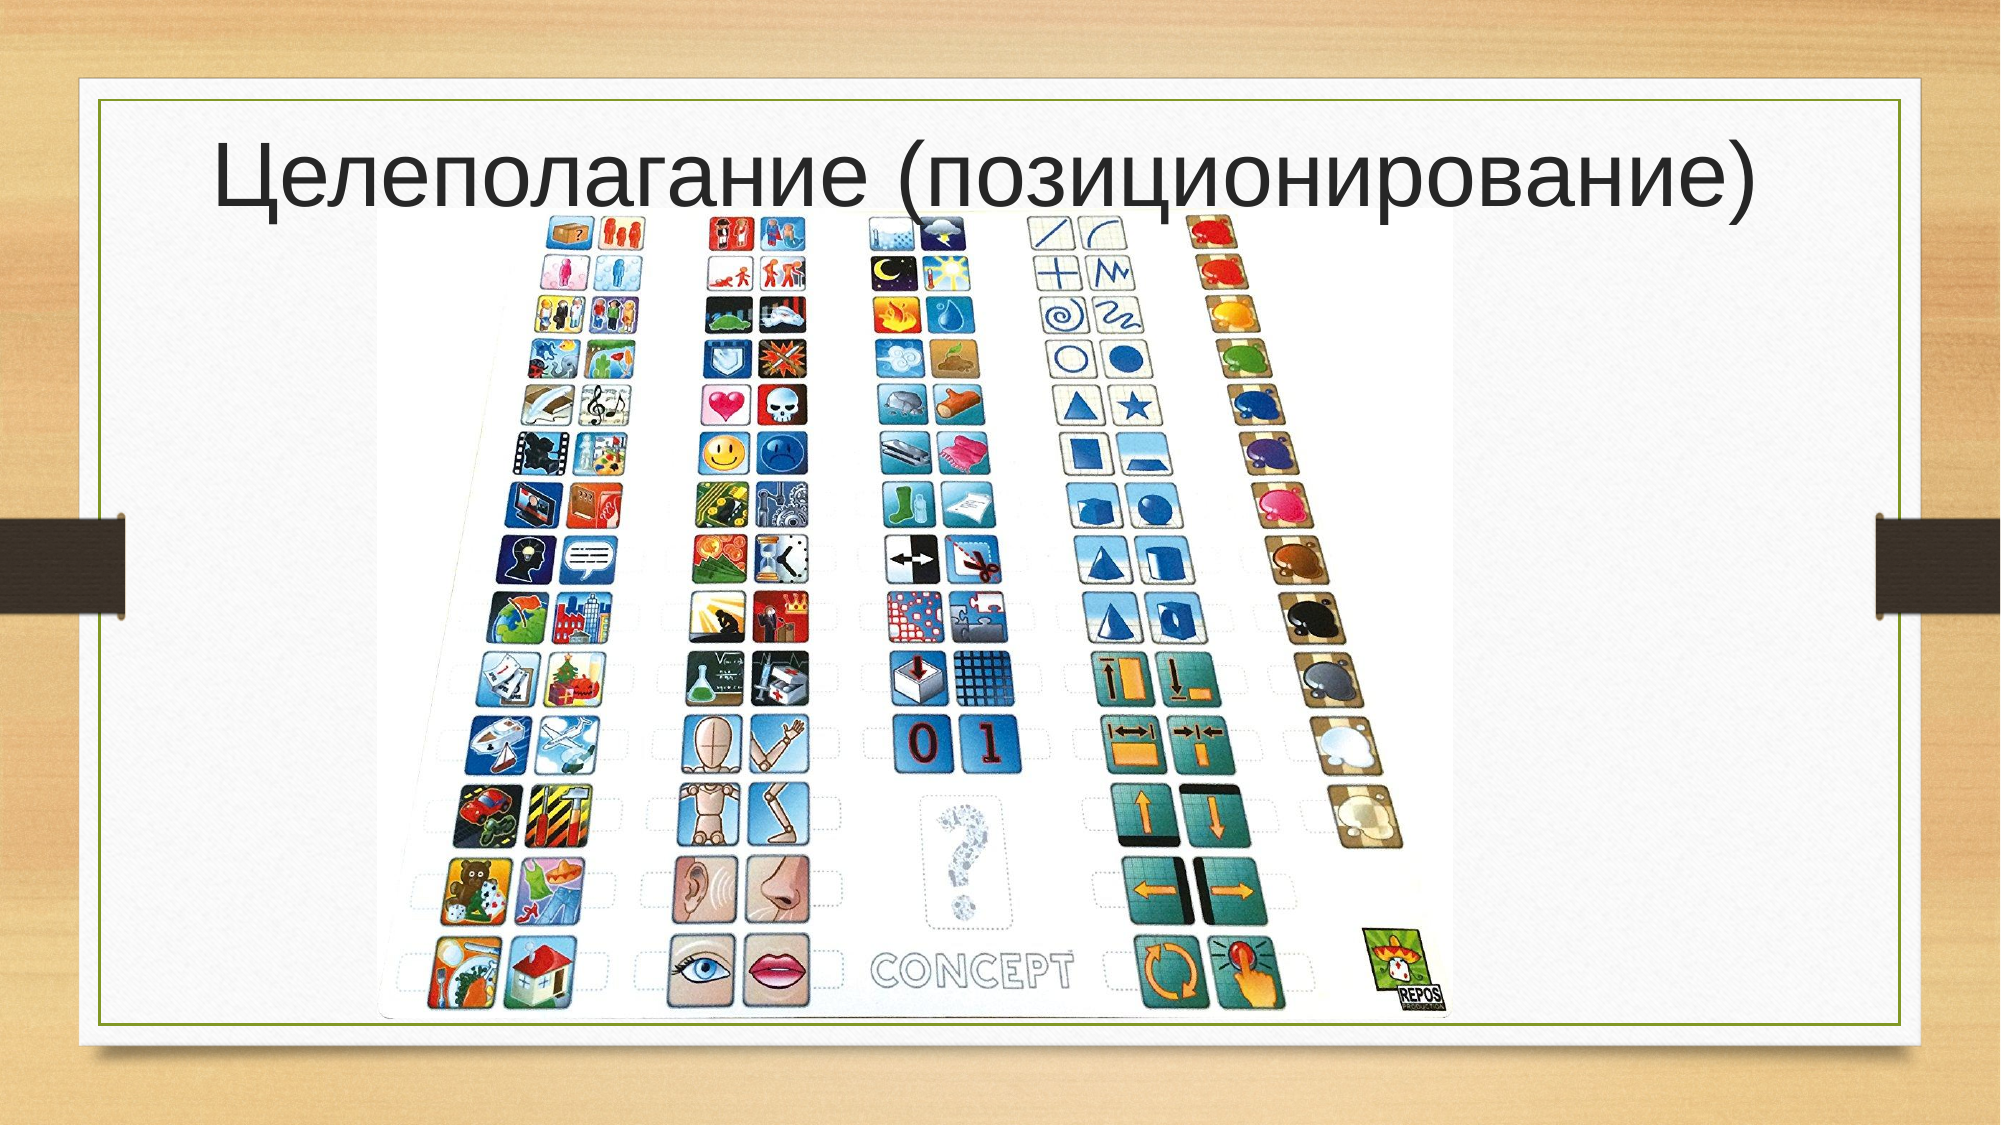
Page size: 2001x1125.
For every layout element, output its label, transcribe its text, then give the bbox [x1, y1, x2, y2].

picture [0, 0, 2001, 1125]
text_box Целеполагание (позиционирование) [118, 82, 1855, 343]
